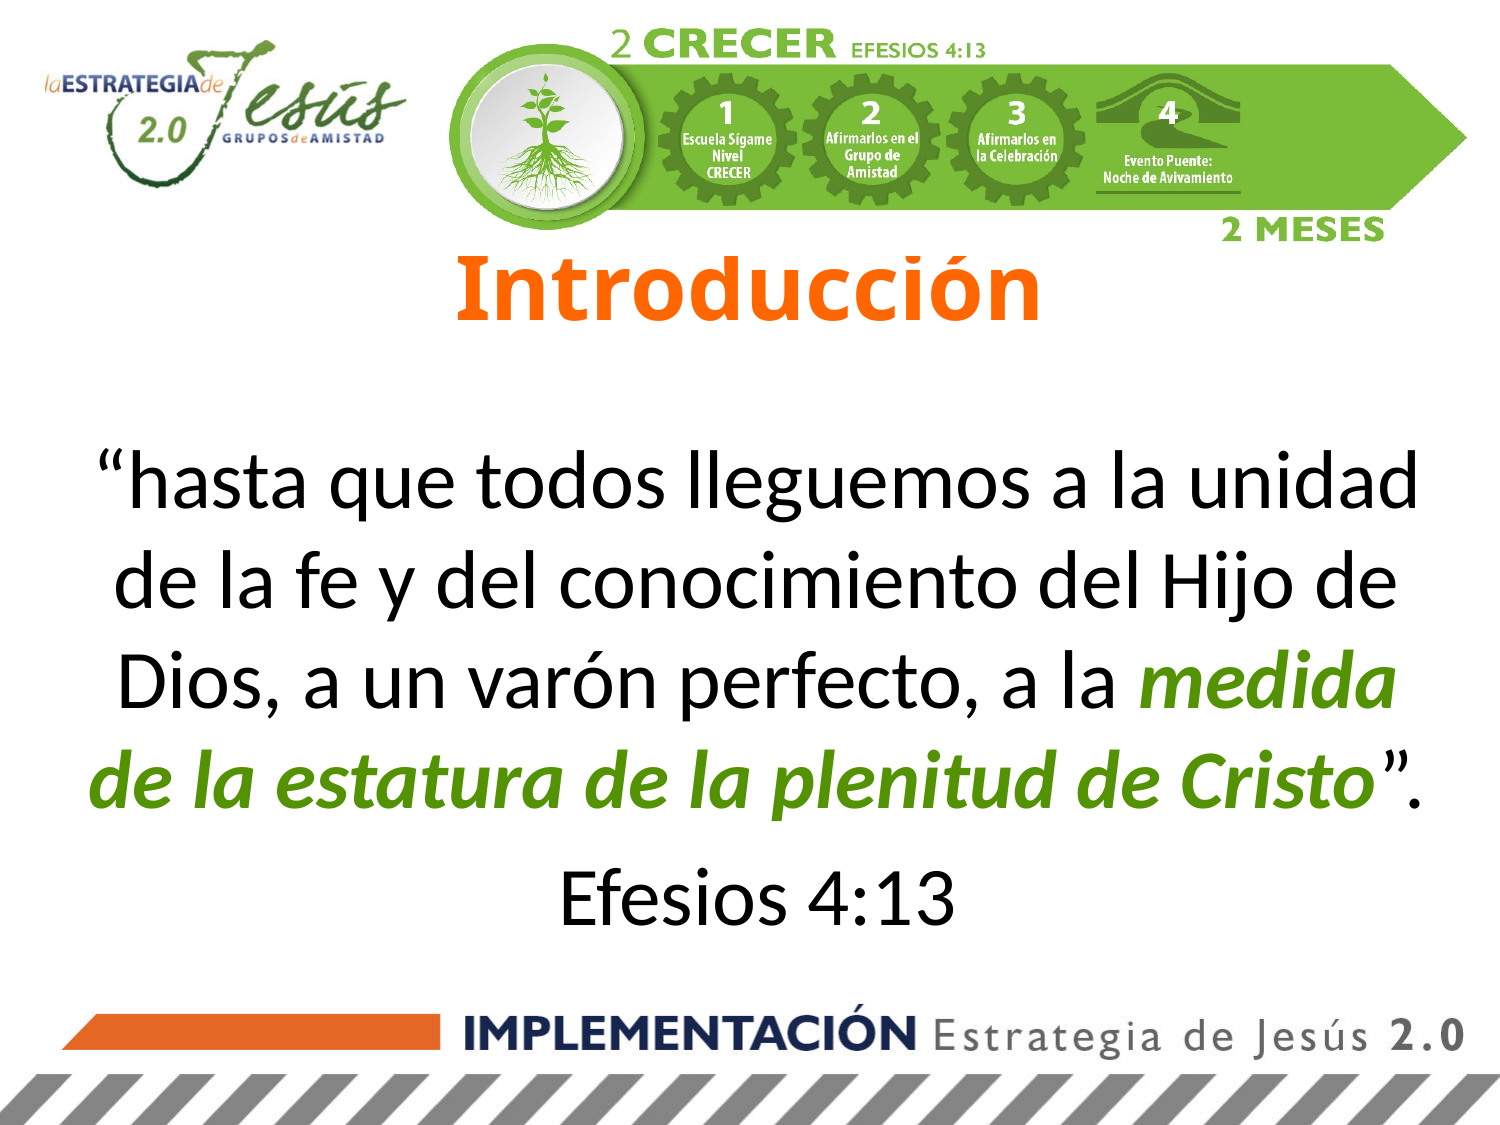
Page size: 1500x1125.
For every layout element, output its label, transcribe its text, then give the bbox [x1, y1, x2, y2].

subtitle “hasta que todos lleguemos a la unidad de la fe y del conocimiento del Hijo de Dios, a un varón perfecto, a la medida de la estatura de la plenitud de Cristo”. Efesios 4:13 [50, 418, 1465, 986]
title Introducción [112, 179, 1388, 387]
picture [0, 0, 1500, 1125]
